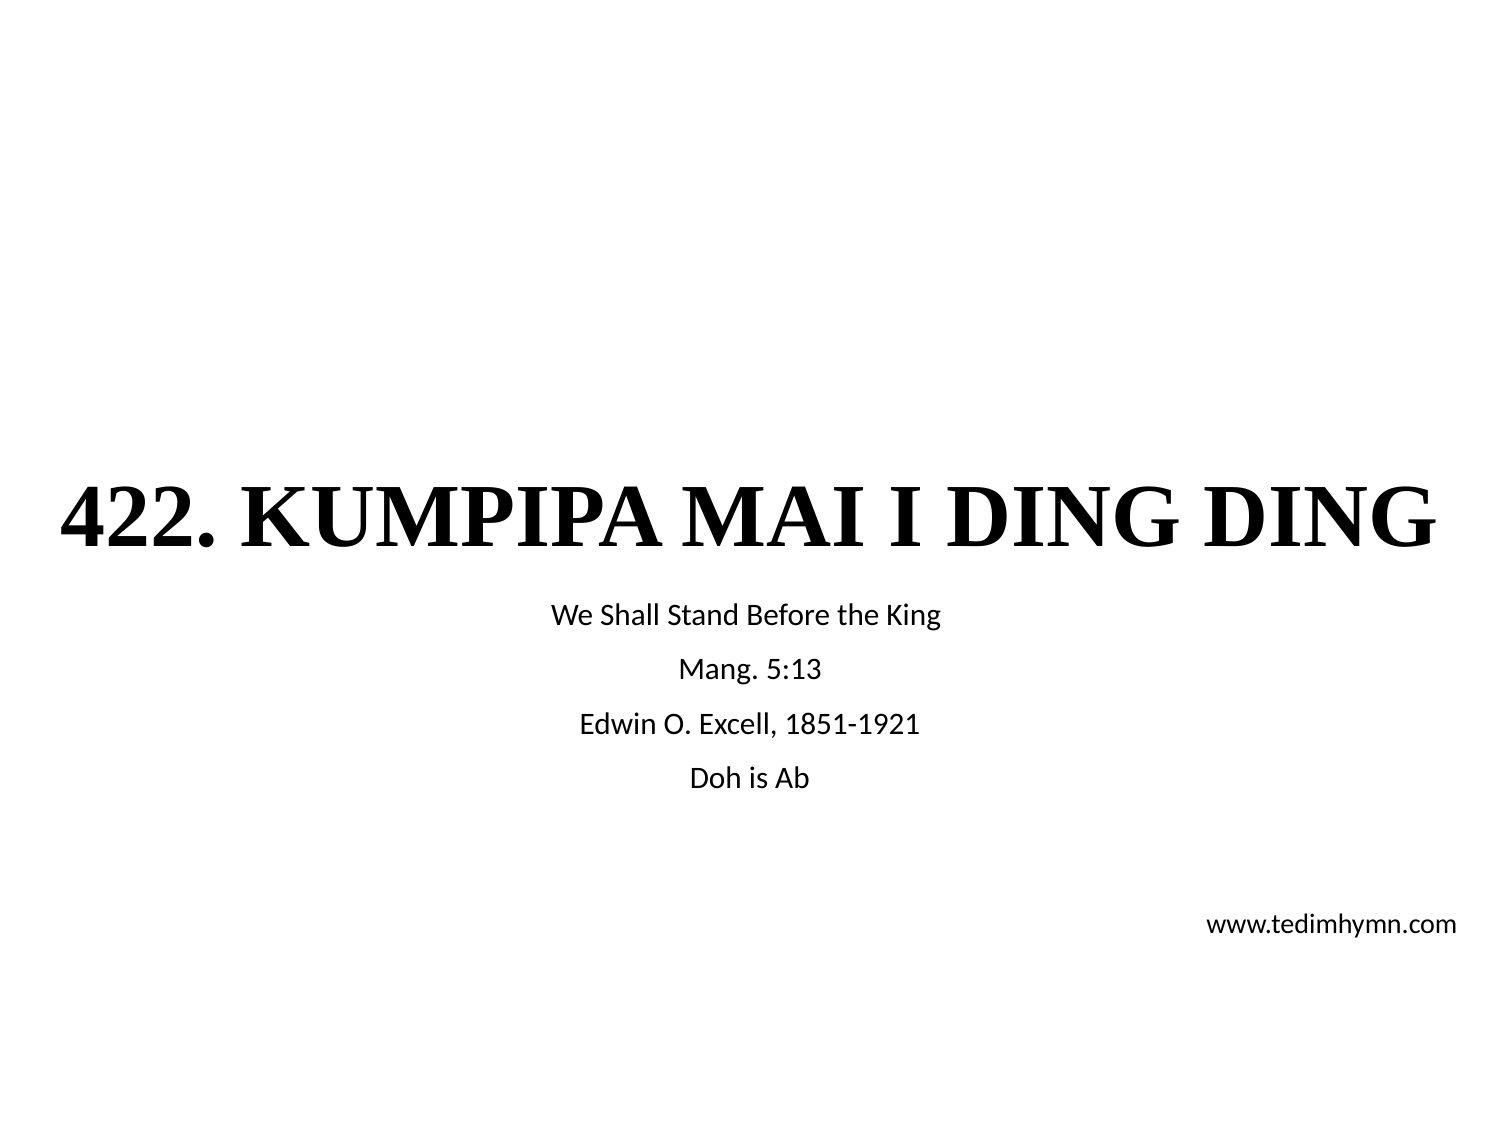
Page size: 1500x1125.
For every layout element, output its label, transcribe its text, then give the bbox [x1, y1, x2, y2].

title 422. KUMPIPA MAI I DING DING [25, 416, 1475, 574]
subtitle We Shall Stand Before the King Mang. 5:13 Edwin O. Excell, 1851-1921 Doh is Ab [187, 590, 1313, 863]
text_box www.tedimhymn.com [1191, 897, 1500, 947]
